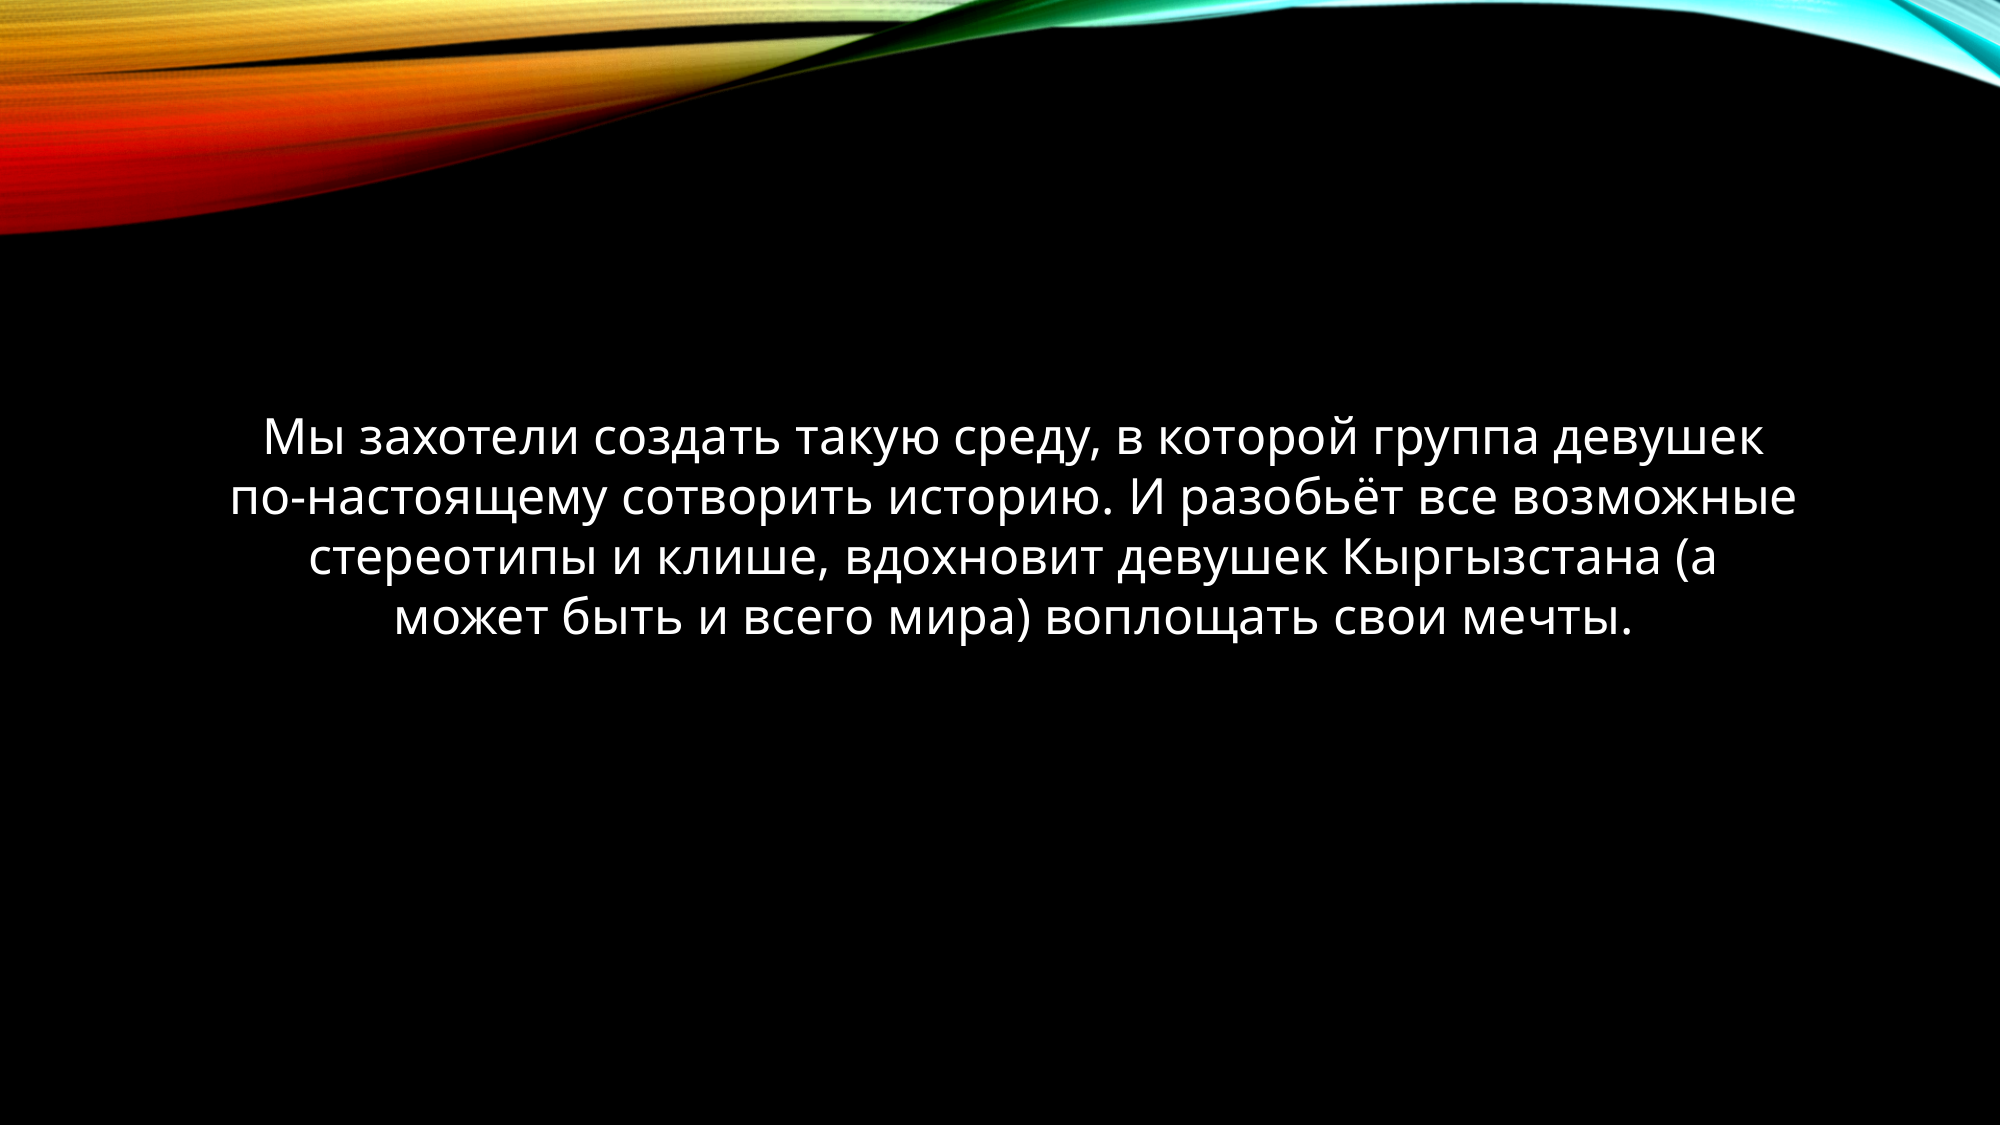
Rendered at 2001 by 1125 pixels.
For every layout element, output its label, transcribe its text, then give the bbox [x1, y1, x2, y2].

text_box Мы захотели создать такую среду, в которой группа девушек по-настоящему сотворить историю. И разобьёт все возможные стереотипы и клише, вдохновит девушек Кыргызстана (а может быть и всего мира) воплощать свои мечты. [211, 397, 1817, 652]
picture [0, 0, 2000, 237]
